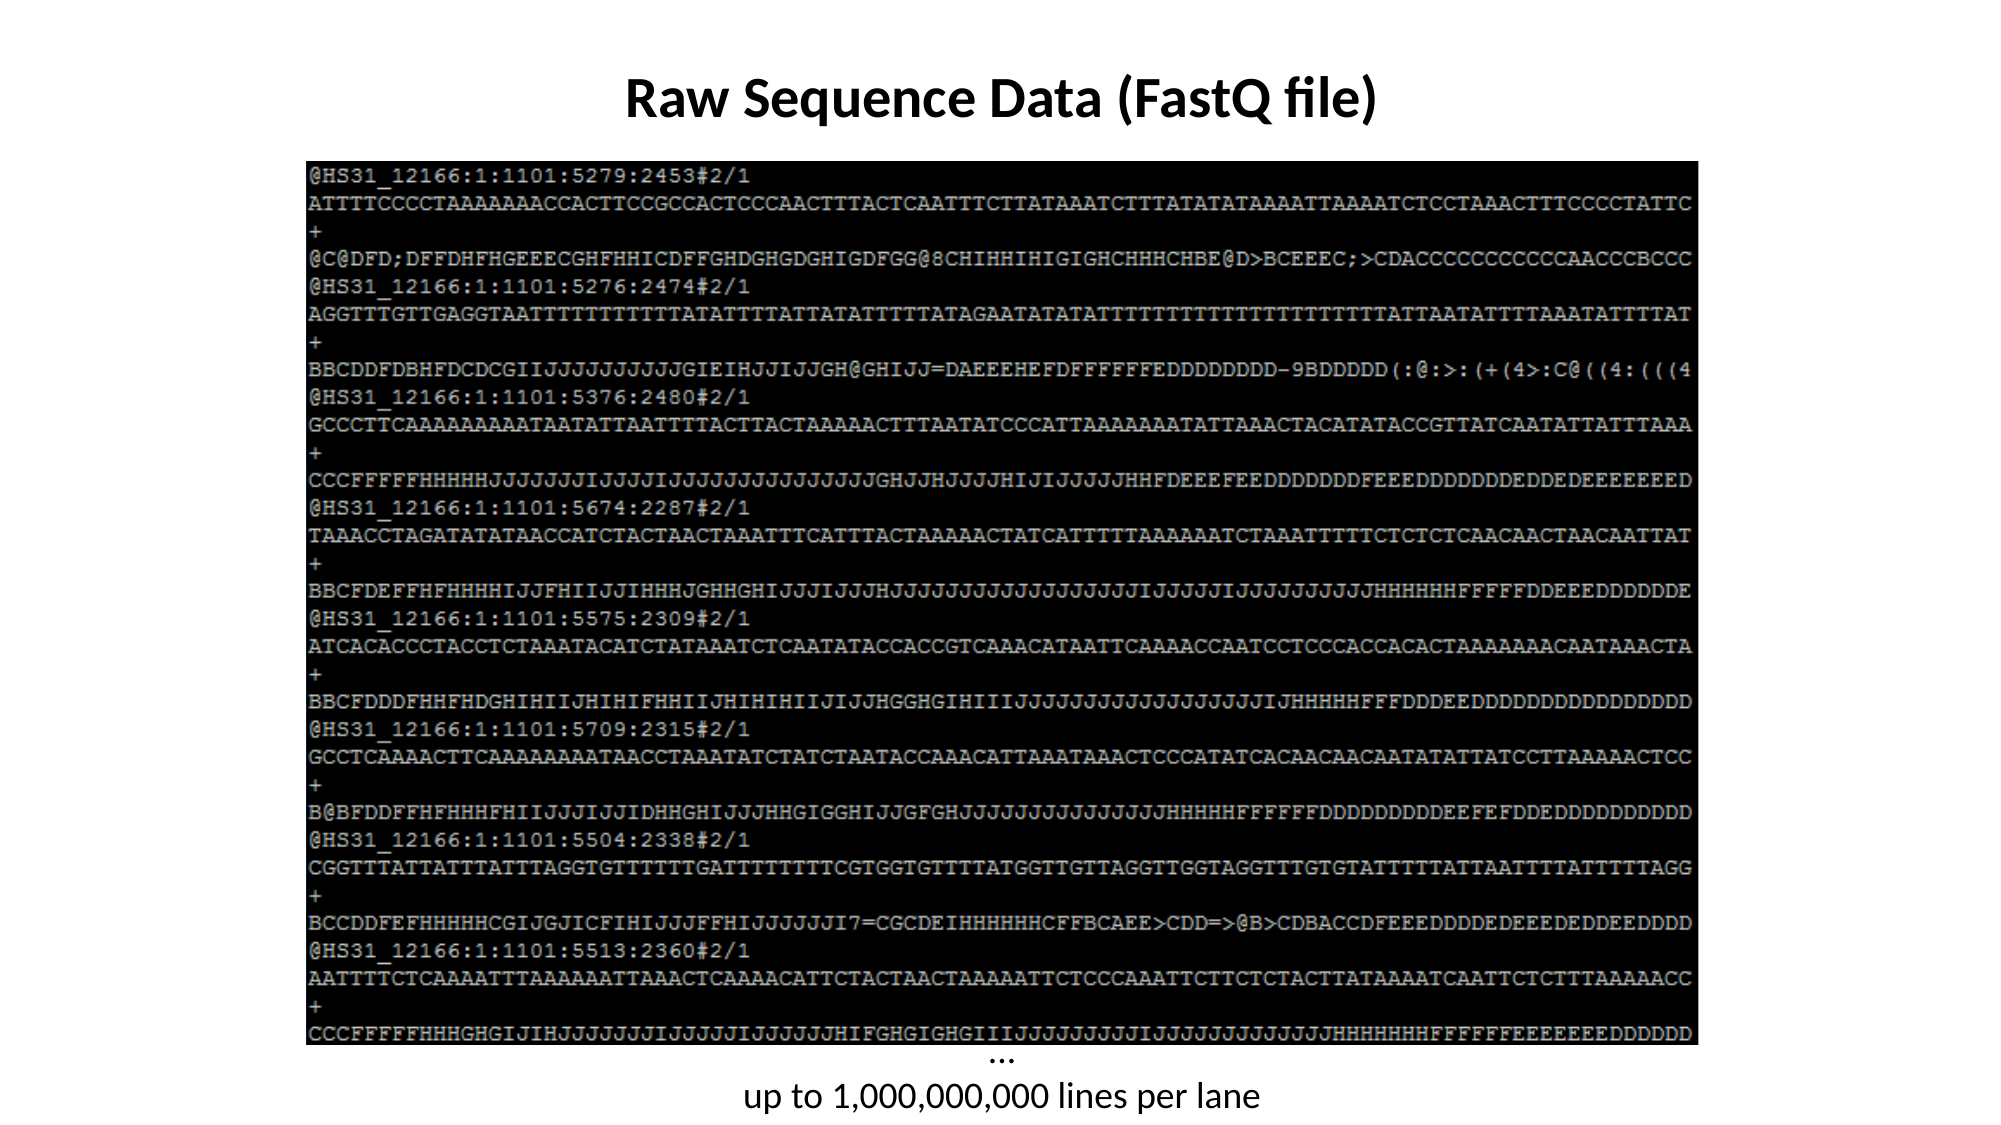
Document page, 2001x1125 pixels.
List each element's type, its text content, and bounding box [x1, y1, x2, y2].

title Raw Sequence Data (FastQ file) [102, 0, 1903, 188]
picture [305, 161, 1699, 1045]
text_box ... up to 1,000,000,000 lines per lane [663, 1053, 1341, 1124]
